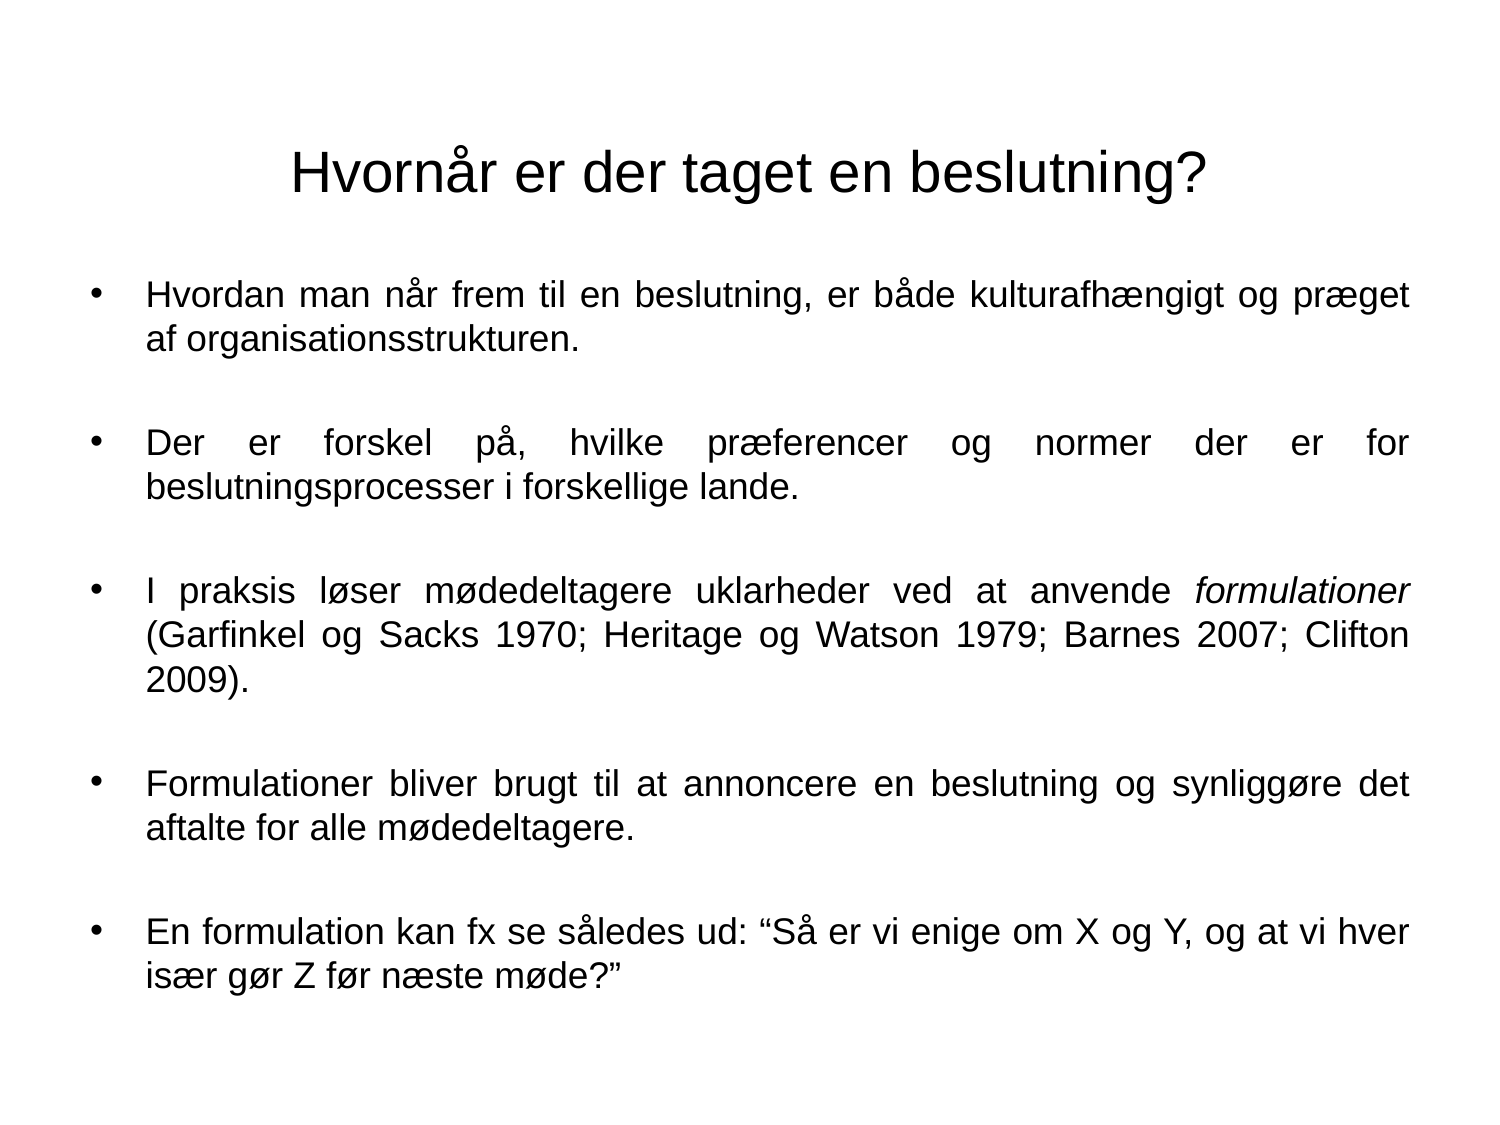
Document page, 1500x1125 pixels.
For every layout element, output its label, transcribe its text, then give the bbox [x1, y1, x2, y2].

title Hvornår er der taget en beslutning? [75, 75, 1425, 262]
list Hvordan man når frem til en beslutning, er både kulturafhængigt og præget af organisationsstrukturen. Der er forskel på, hvilke præferencer og normer der er for beslutningsprocesser i forskellige lande. I praksis løser mødedeltagere uklarheder ved at anvende formulationer (Garfinkel og Sacks 1970; Heritage og Watson 1979; Barnes 2007; Clifton 2009). Formulationer bliver brugt til at annoncere en beslutning og synliggøre det aftalte for alle mødedeltagere. En formulation kan fx se således ud: “Så er vi enige om X og Y, og at vi hver især gør Z før næste møde?” [75, 262, 1425, 1005]
